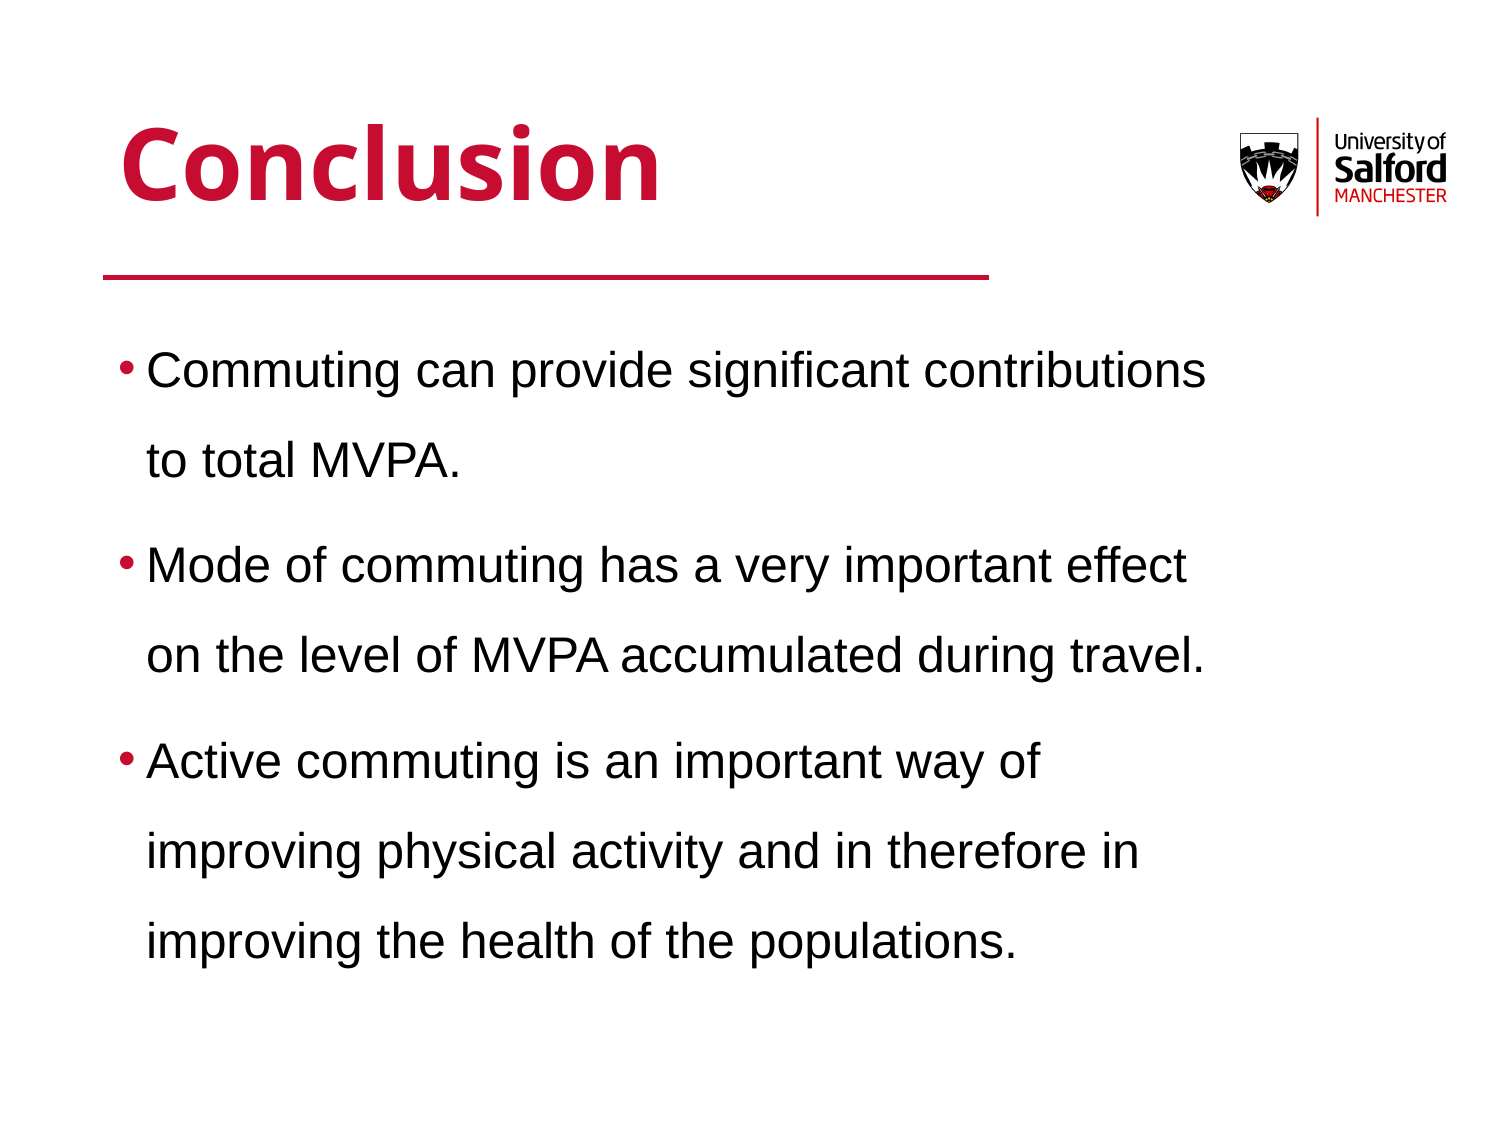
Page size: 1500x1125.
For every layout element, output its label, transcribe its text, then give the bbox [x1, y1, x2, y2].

list Commuting can provide significant contributions to total MVPA. Mode of commuting has a very important effect on the level of MVPA accumulated during travel. Active commuting is an important way of improving physical activity and in therefore in improving the health of the populations. [103, 299, 1253, 1053]
title Conclusion [103, 59, 1193, 278]
picture [1193, 71, 1500, 268]
